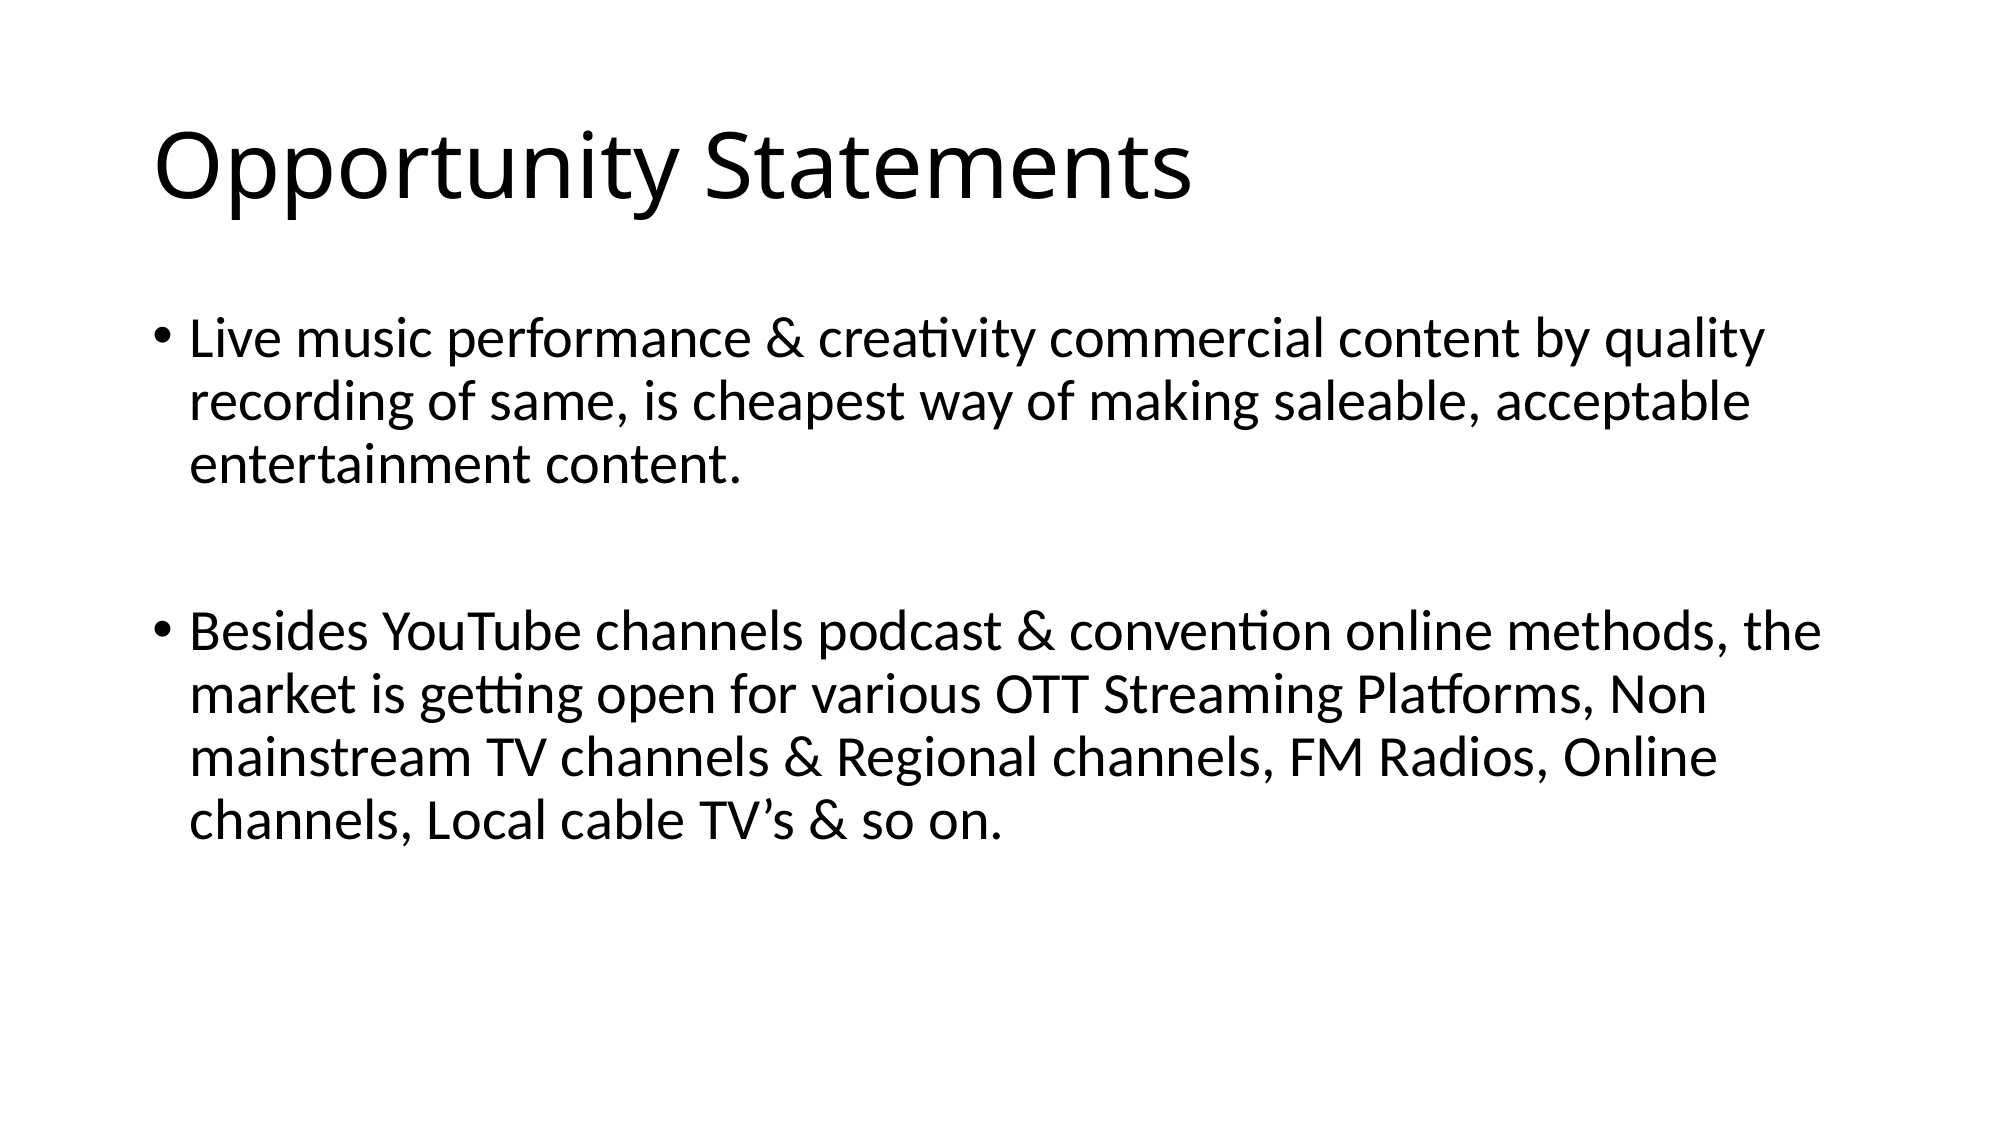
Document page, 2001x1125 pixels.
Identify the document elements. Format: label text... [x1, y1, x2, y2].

list Live music performance & creativity commercial content by quality recording of same, is cheapest way of making saleable, acceptable entertainment content. Besides YouTube channels podcast & convention online methods, the market is getting open for various OTT Streaming Platforms, Non mainstream TV channels & Regional channels, FM Radios, Online channels, Local cable TV’s & so on. [137, 299, 1863, 1014]
title Opportunity Statements [137, 59, 1863, 278]
